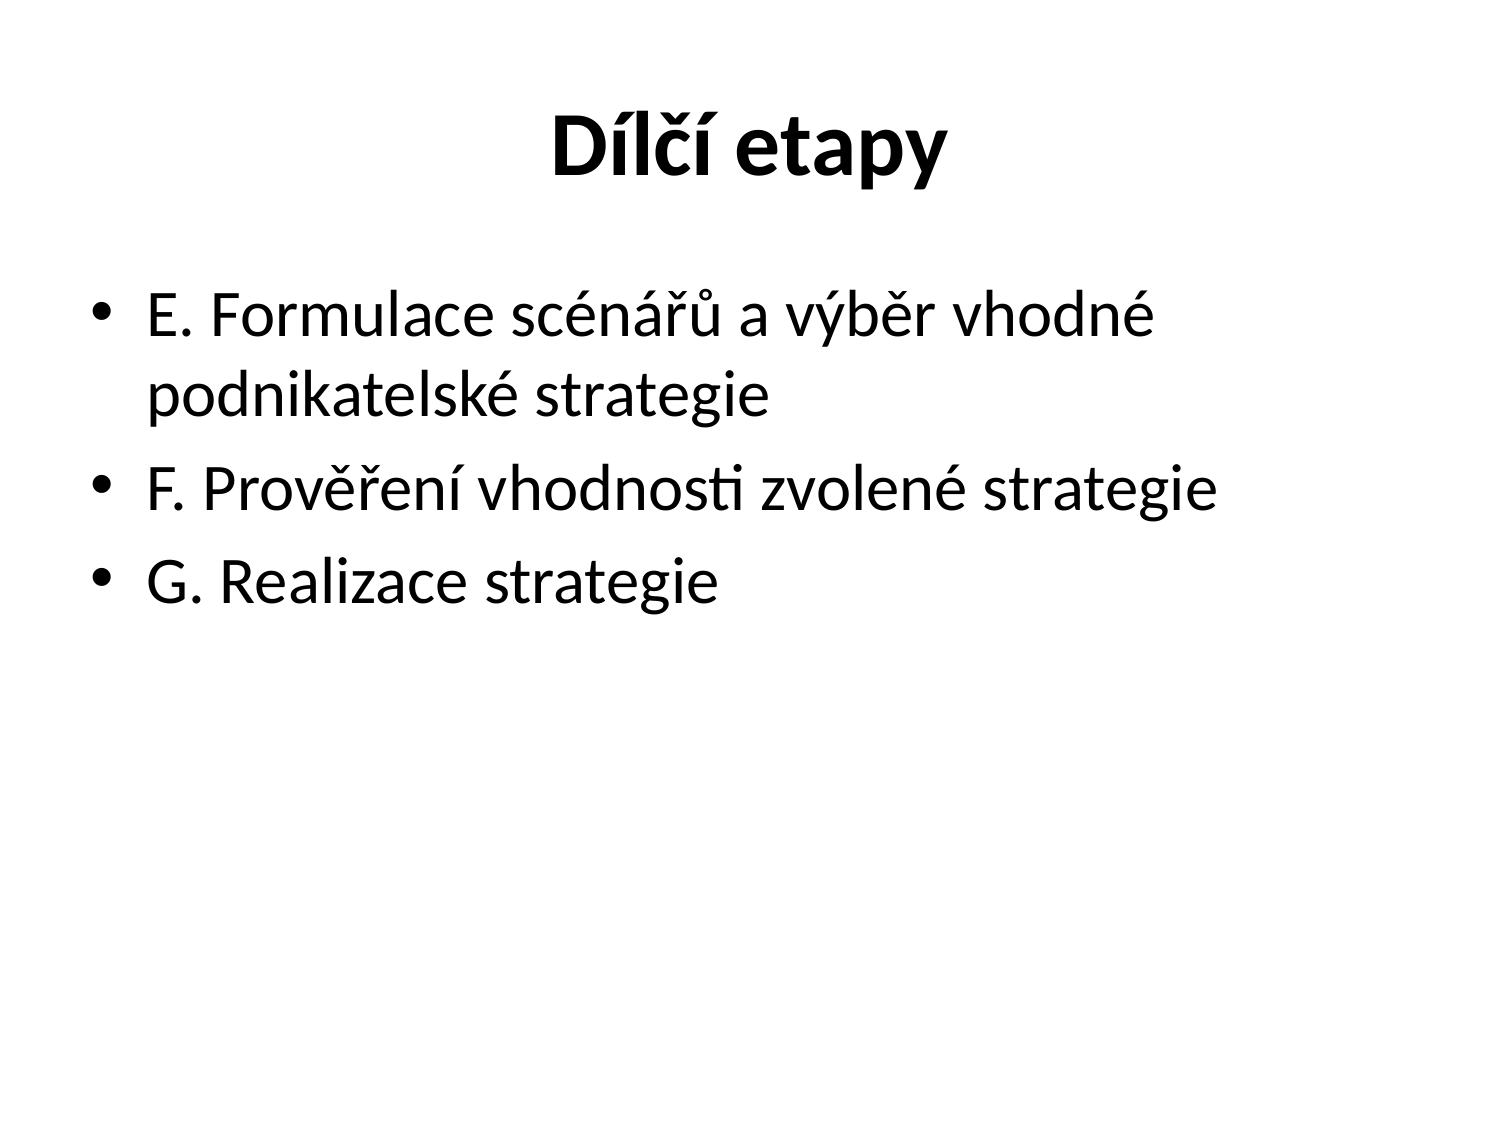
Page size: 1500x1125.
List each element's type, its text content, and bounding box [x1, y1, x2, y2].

list E. Formulace scénářů a výběr vhodné podnikatelské strategie F. Prověření vhodnosti zvolené strategie G. Realizace strategie [75, 262, 1425, 1005]
title Dílčí etapy [75, 45, 1425, 233]
